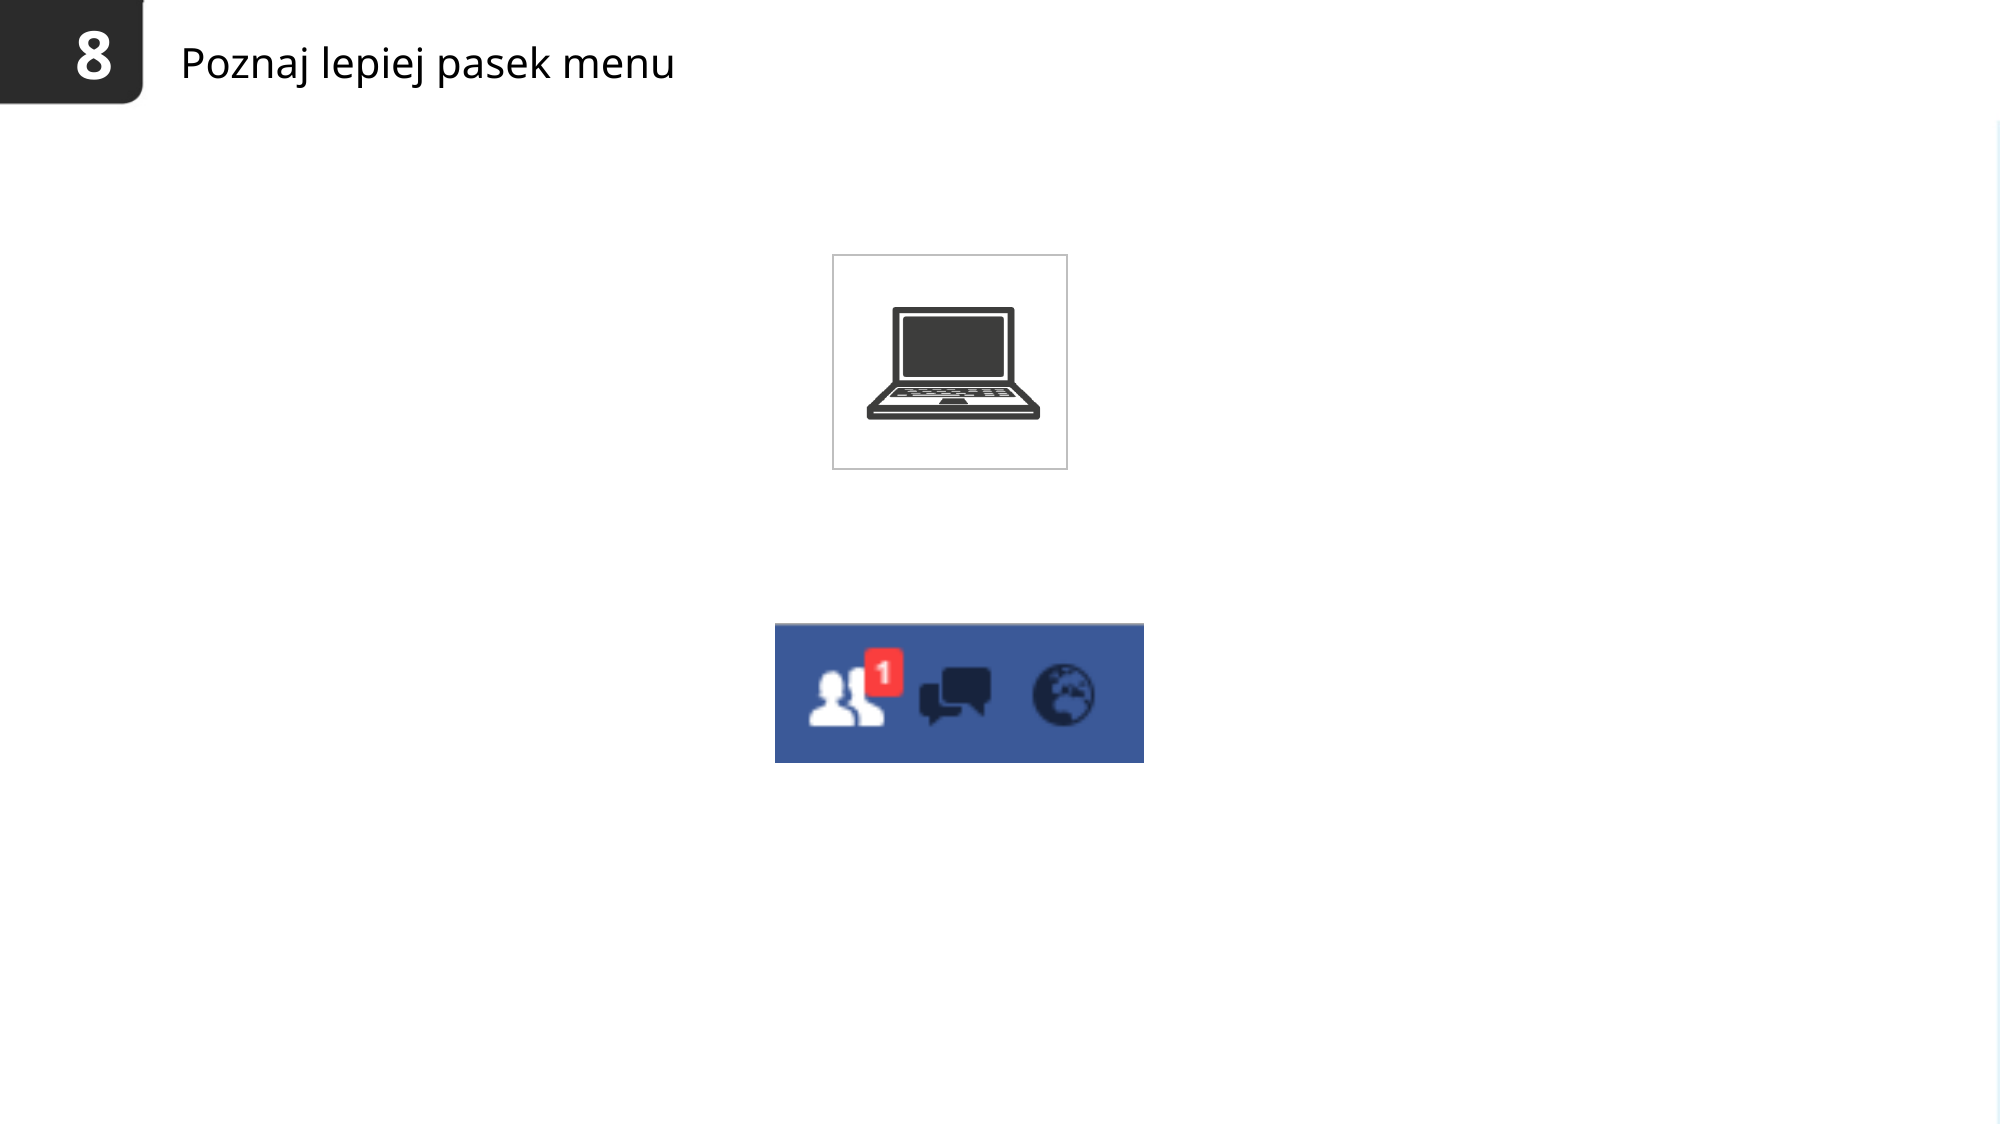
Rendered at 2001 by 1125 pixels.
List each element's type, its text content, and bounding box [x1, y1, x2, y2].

text_box [832, 254, 1068, 470]
text_box 8 [60, 20, 188, 95]
picture [0, 0, 2000, 1124]
title Poznaj lepiej pasek menu [188, 34, 1864, 95]
